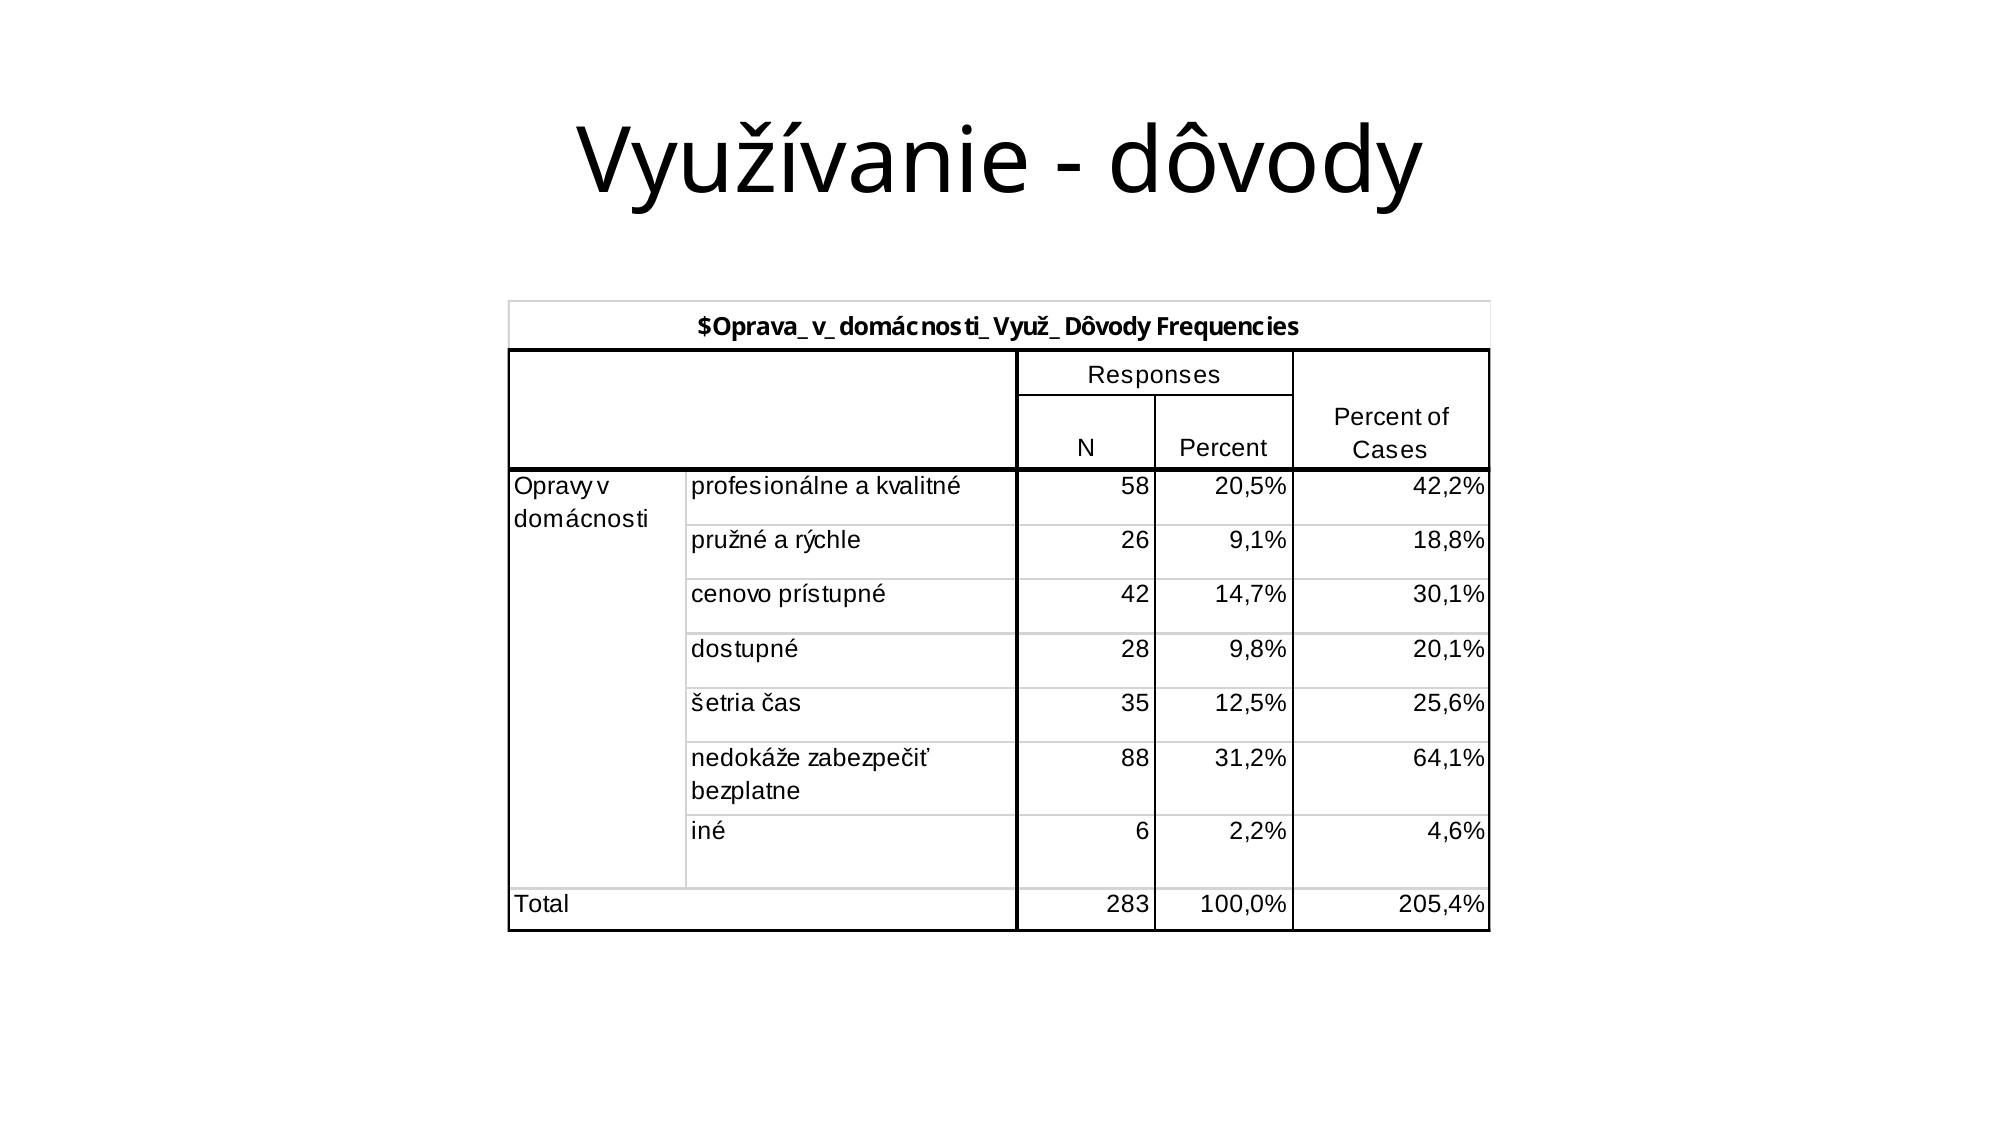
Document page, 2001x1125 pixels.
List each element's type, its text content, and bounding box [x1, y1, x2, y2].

text_box Využívanie - dôvody [137, 105, 1863, 324]
picture [507, 300, 1493, 934]
